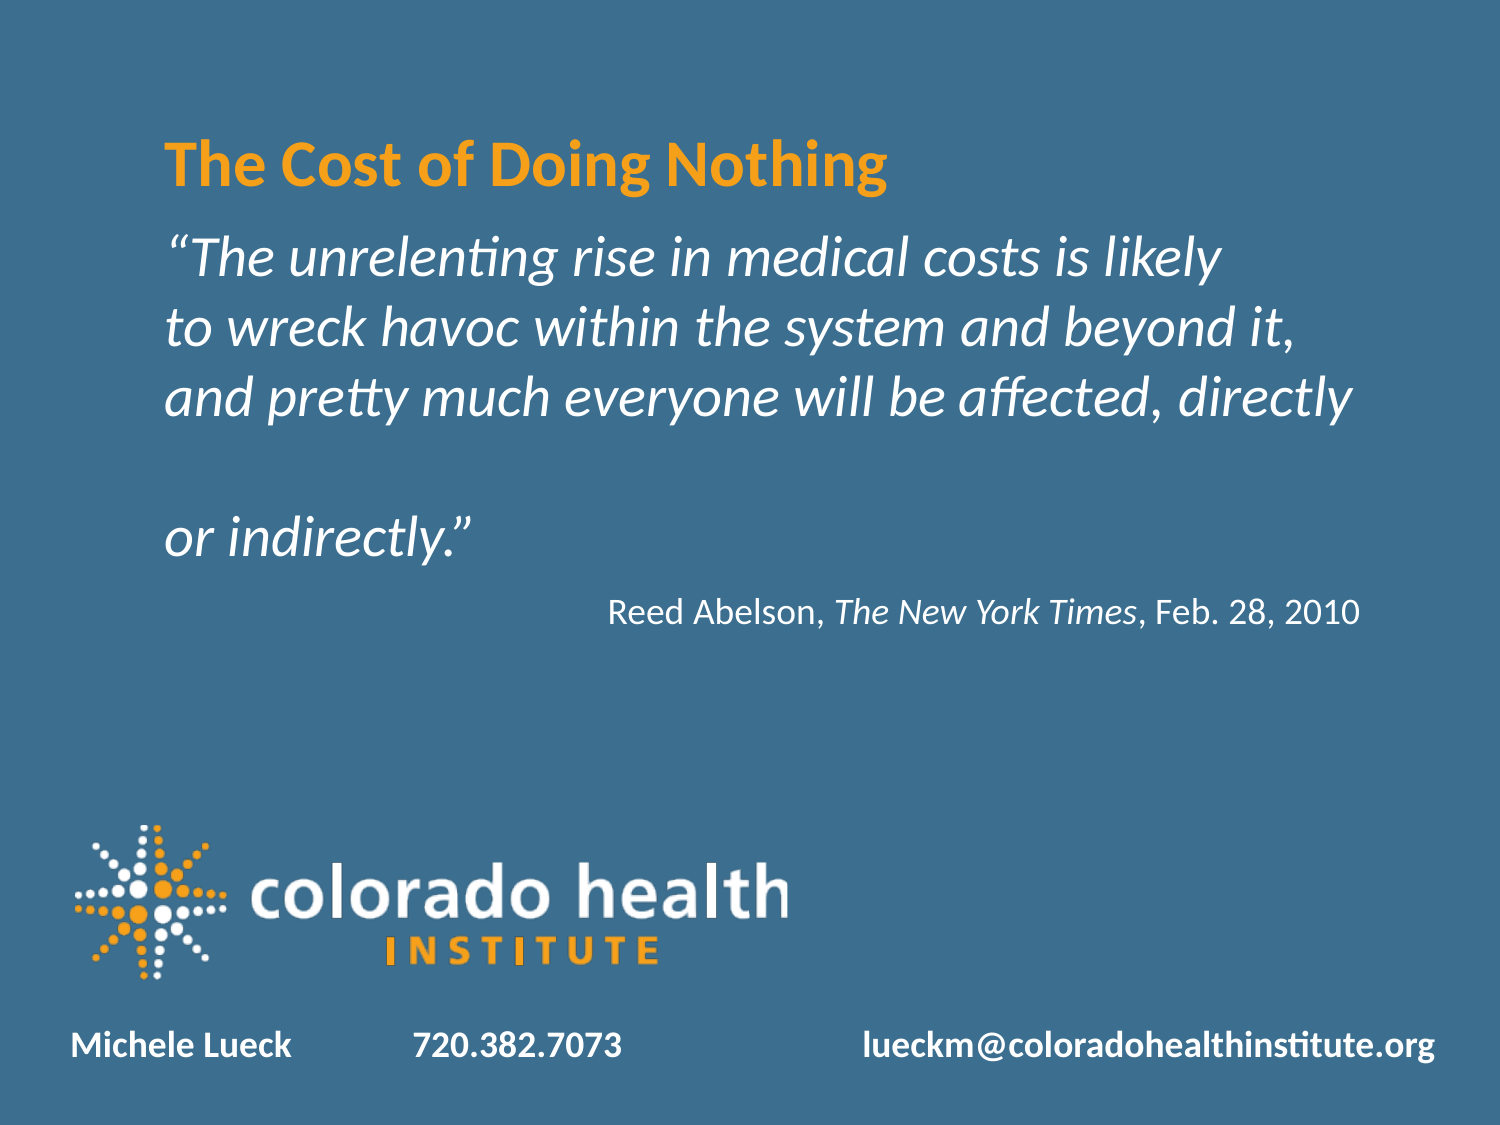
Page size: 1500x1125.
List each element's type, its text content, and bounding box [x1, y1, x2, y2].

text_box The Cost of Doing Nothing “The unrelenting rise in medical costs is likely to wreck havoc within the system and beyond it, and pretty much everyone will be affected, directly or indirectly.” Reed Abelson, The New York Times, Feb. 28, 2010 [150, 112, 1375, 685]
list Michele Lueck 720.382.7073 lueckm@coloradohealthinstitute.org [37, 1012, 1500, 1075]
